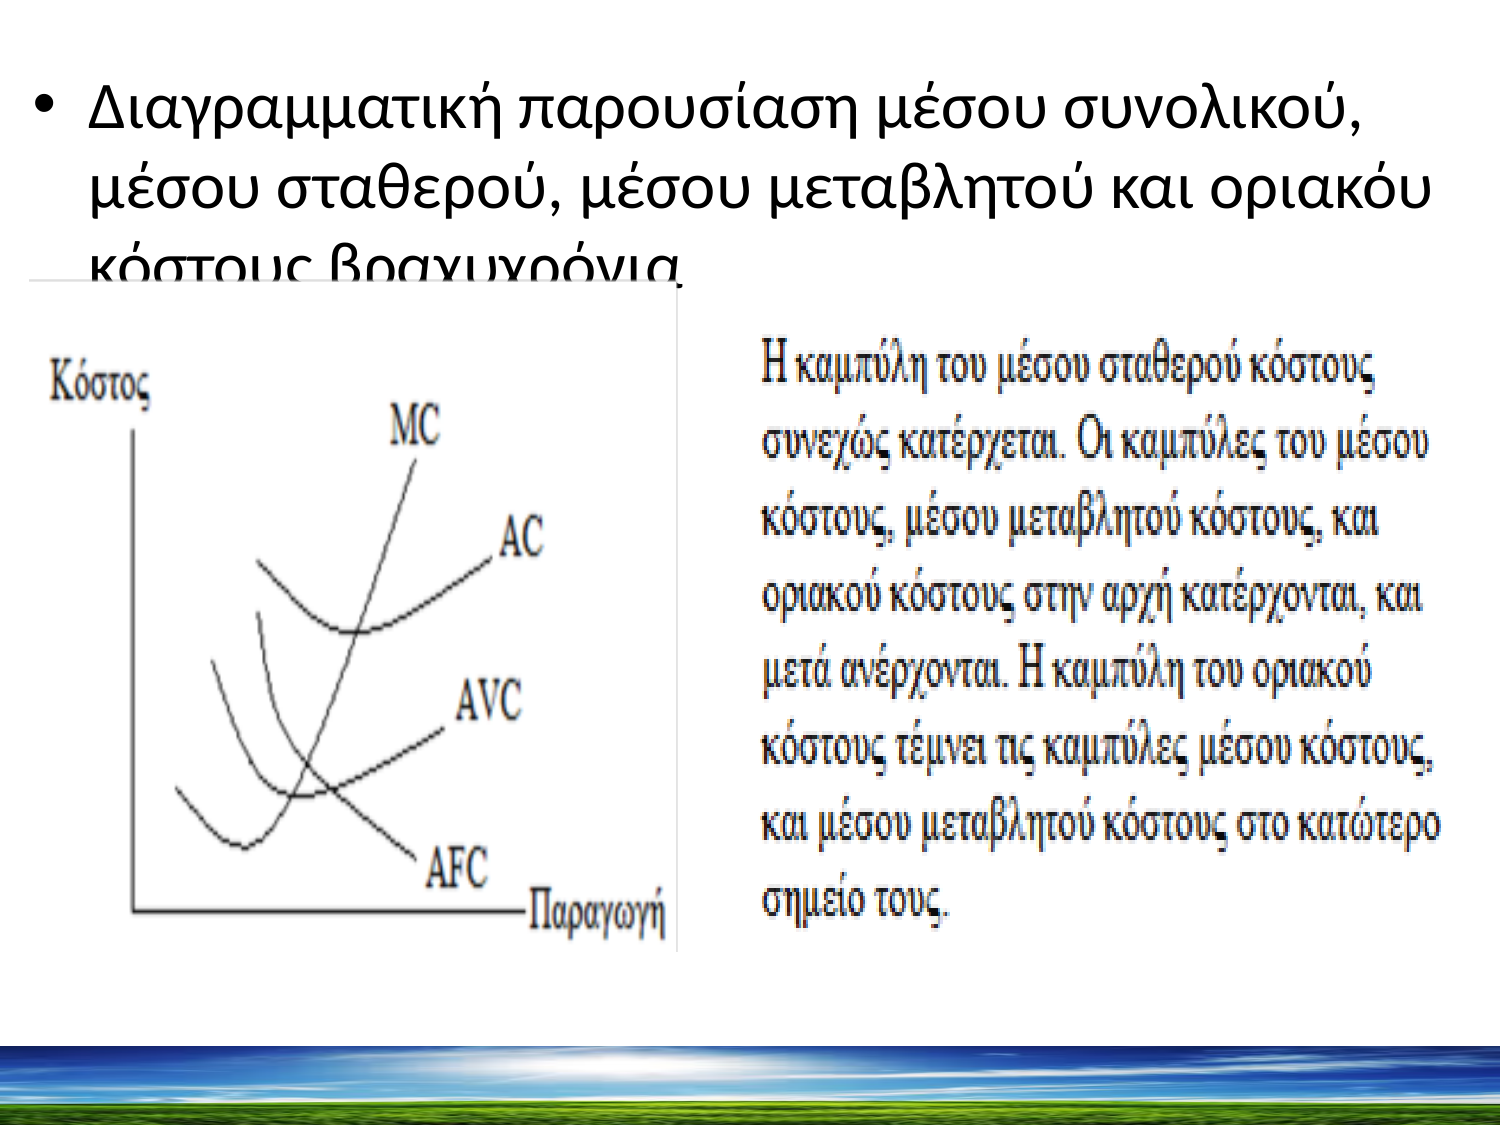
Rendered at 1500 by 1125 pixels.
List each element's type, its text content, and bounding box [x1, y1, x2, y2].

picture [29, 278, 680, 952]
list Διαγραμματική παρουσίαση μέσου συνολικού, μέσου σταθερού, μέσου μεταβλητού και οριακόυ κόστους βραχυχρόνια [17, 54, 1471, 1045]
picture [748, 314, 1471, 973]
picture [0, 1046, 1500, 1125]
